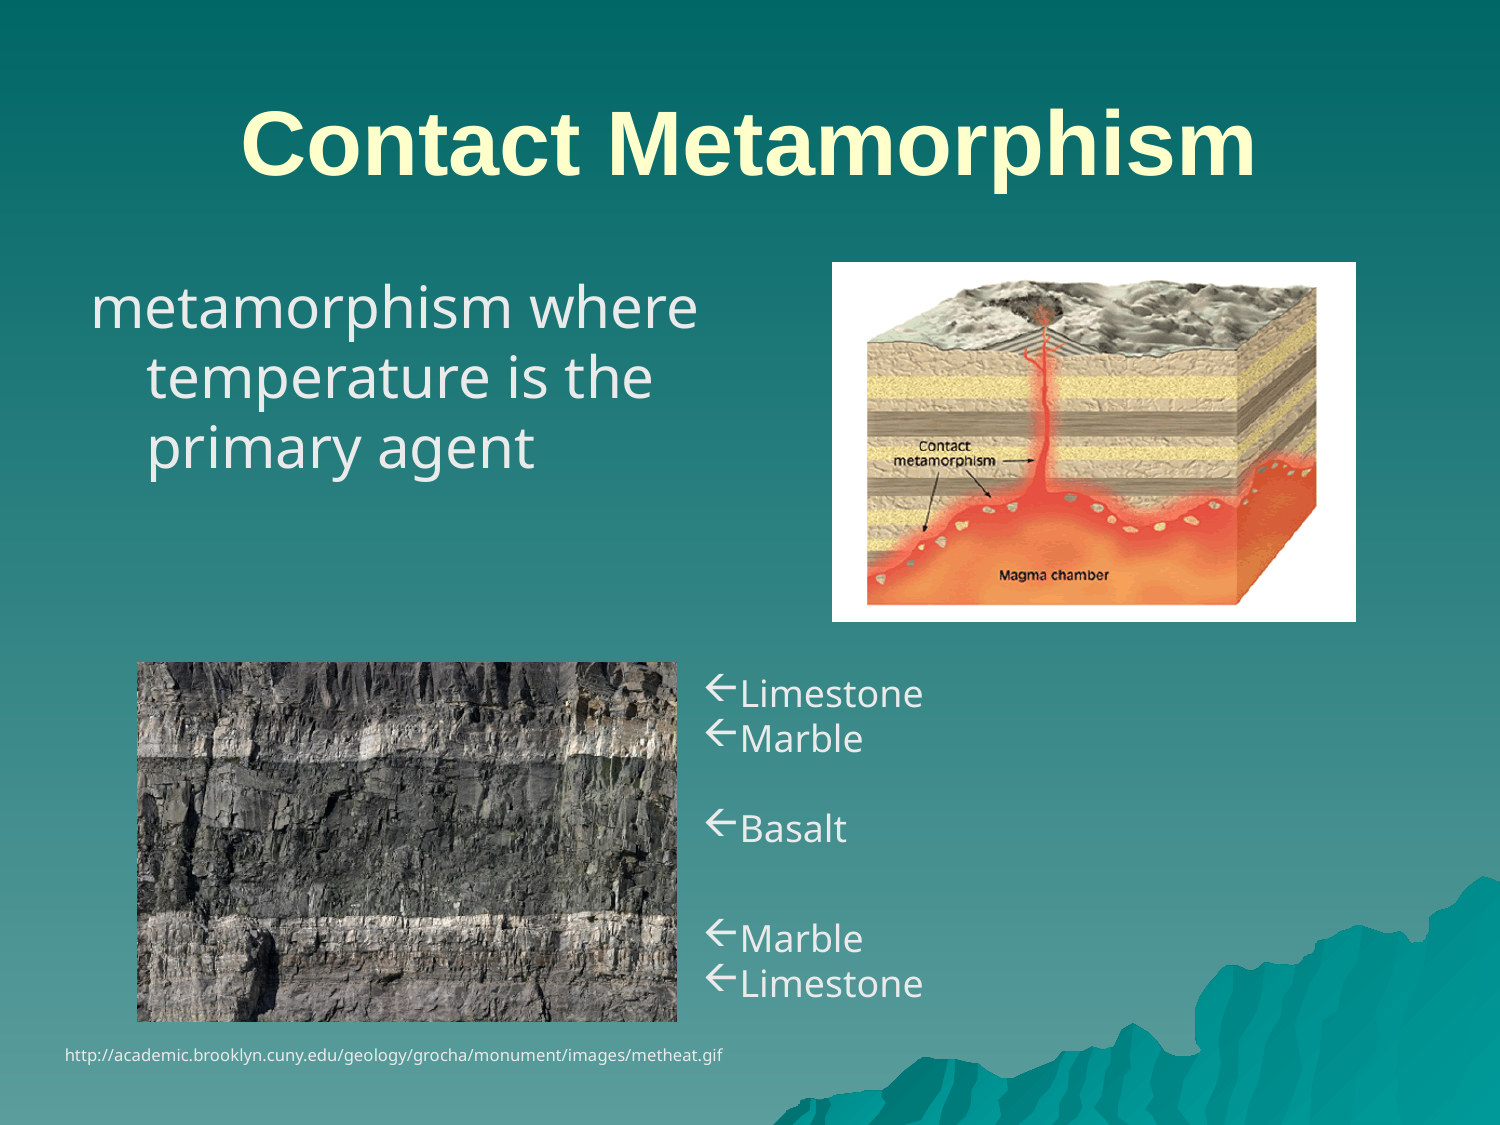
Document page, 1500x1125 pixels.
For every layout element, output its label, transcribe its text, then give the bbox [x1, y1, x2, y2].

title Contact Metamorphism [75, 45, 1425, 233]
text_box http://academic.brooklyn.cuny.edu/geology/grocha/monument/images/metheat.gif [49, 1037, 1263, 1073]
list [831, 262, 1356, 622]
text_box Limestone Marble Basalt Marble Limestone [687, 662, 1236, 1013]
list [137, 662, 678, 1022]
list metamorphism where temperature is the primary agent [75, 262, 738, 1006]
